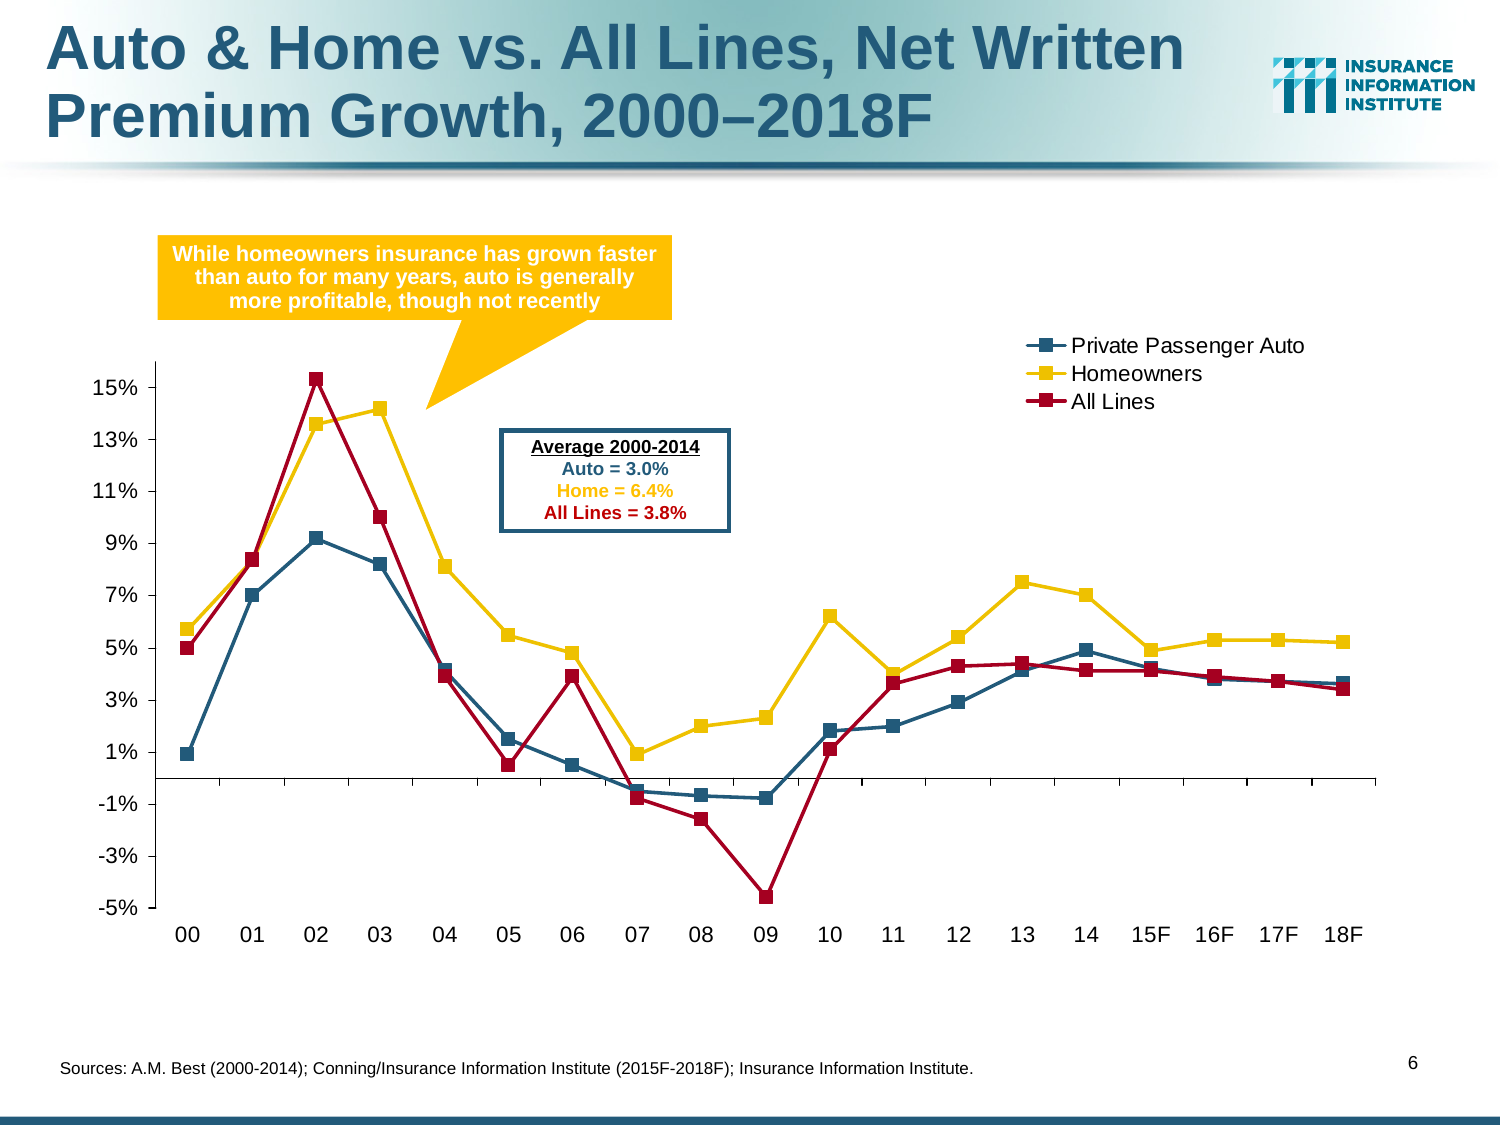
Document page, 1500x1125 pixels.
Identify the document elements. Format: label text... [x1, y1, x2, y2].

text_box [81, 318, 1382, 1015]
title Auto & Home vs. All Lines, Net Written Premium Growth, 2000–2018F [37, 30, 1253, 137]
text_box While homeowners insurance has grown faster than auto for many years, auto is generally more profitable, though not recently [155, 232, 675, 316]
picture [0, 0, 1500, 189]
slide_number 6 [1344, 1054, 1419, 1075]
text_box Sources: A.M. Best (2000-2014); Conning/Insurance Information Institute (2015F-2018F); Insurance Information Institute. [14, 1013, 1014, 1095]
